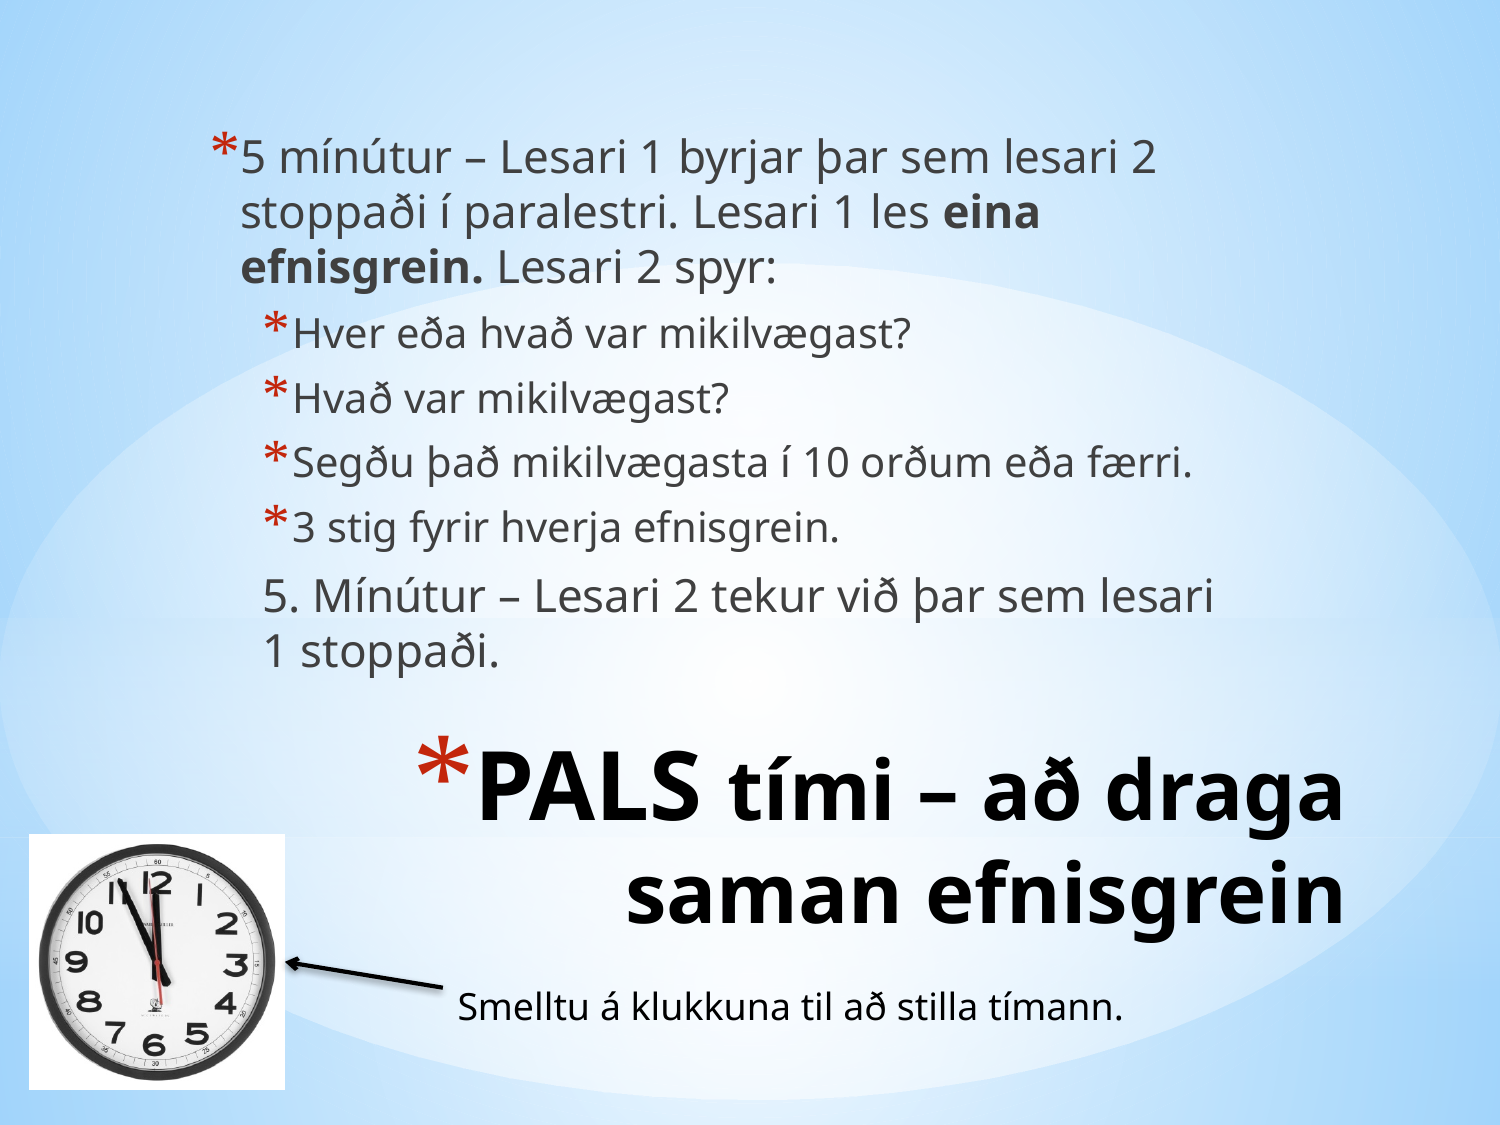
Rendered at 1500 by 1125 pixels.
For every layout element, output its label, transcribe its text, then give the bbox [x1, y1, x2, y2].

list 5 mínútur – Lesari 1 byrjar þar sem lesari 2 stoppaði í paralestri. Lesari 1 les eina efnisgrein. Lesari 2 spyr: Hver eða hvað var mikilvægast? Hvað var mikilvægast? Segðu það mikilvægasta í 10 orðum eða færri. 3 stig fyrir hverja efnisgrein. 5. Mínútur – Lesari 2 tekur við þar sem lesari 1 stoppaði. [187, 120, 1238, 690]
picture [29, 833, 285, 1090]
text_box Smelltu á klukkuna til að stilla tímann. [442, 975, 1341, 1081]
title PALS tími – að draga saman efnisgrein [147, 717, 1363, 905]
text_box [284, 961, 444, 988]
